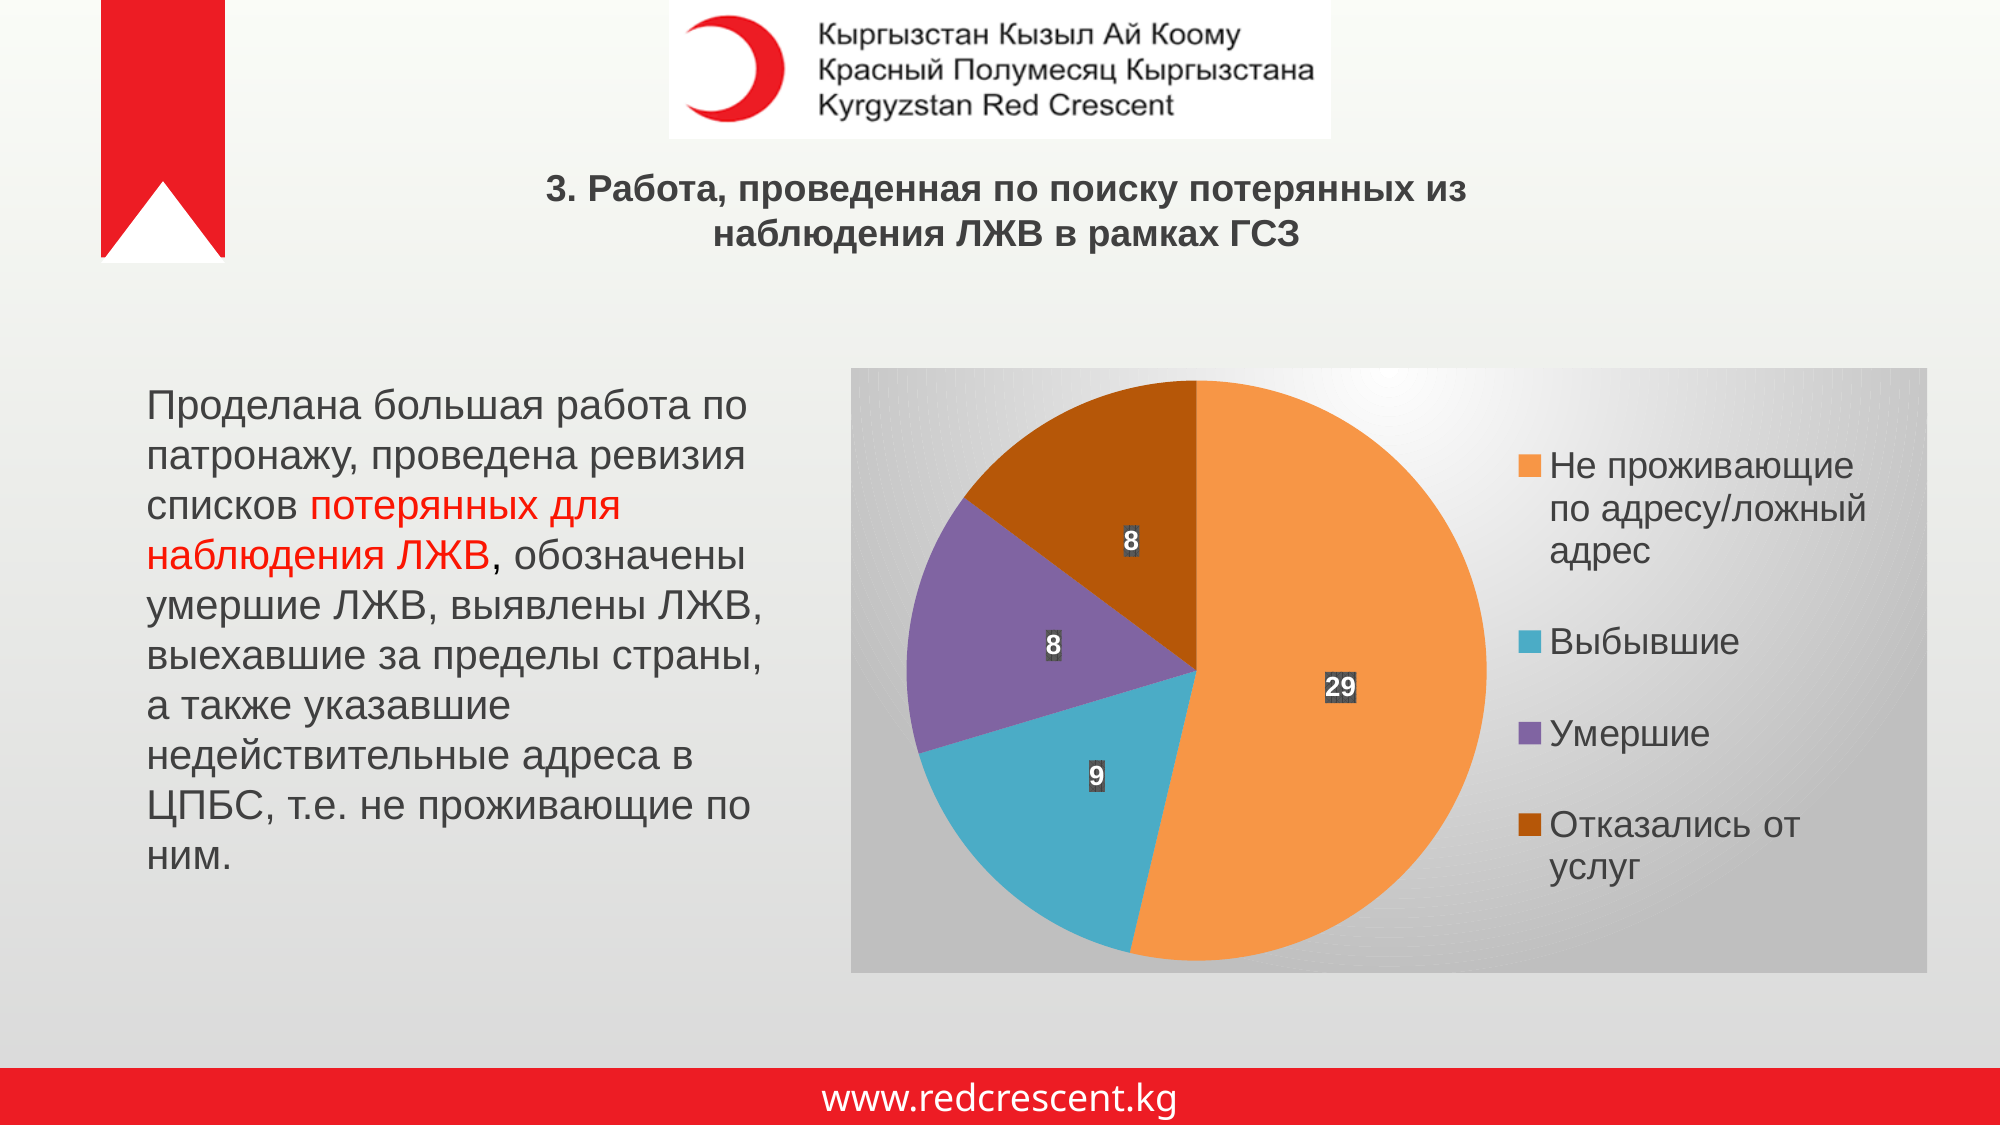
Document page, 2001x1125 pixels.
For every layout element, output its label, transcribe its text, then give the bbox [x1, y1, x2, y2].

text_box Проделана большая работа по патронажу, проведена ревизия списков потерянных для наблюдения ЛЖВ, обозначены умершие ЛЖВ, выявлены ЛЖВ, выехавшие за пределы страны, а также указавшие недействительные адреса в ЦПБС, т.е. не проживающие по ним. [126, 367, 789, 963]
chart [850, 368, 1928, 974]
text_box www.redcrescent.kg [0, 1066, 2000, 1125]
text_box 3. Работа, проведенная по поиску потерянных из наблюдения ЛЖВ в рамках ГСЗ [506, 156, 1507, 261]
text_box [101, 0, 225, 258]
picture [668, 0, 1332, 139]
text_box [99, 179, 227, 266]
